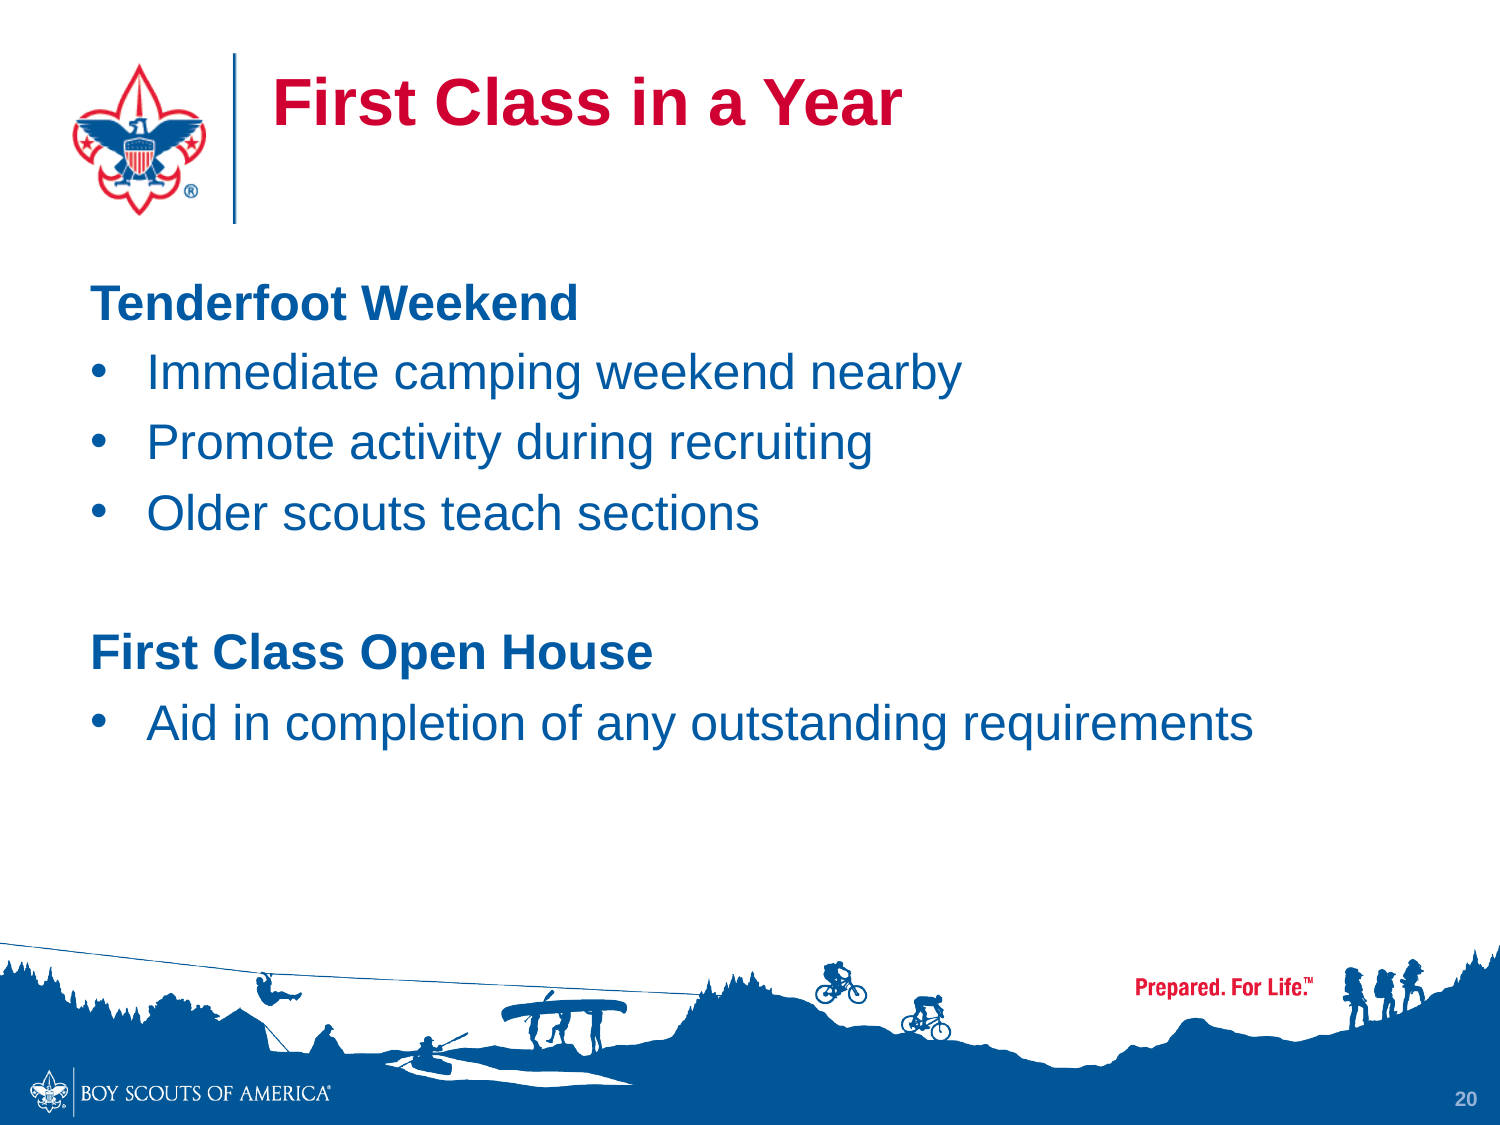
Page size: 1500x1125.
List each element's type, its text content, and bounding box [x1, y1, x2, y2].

slide_number 20 [1425, 1067, 1493, 1125]
list Tenderfoot Weekend Immediate camping weekend nearby Promote activity during recruiting Older scouts teach sections First Class Open House Aid in completion of any outstanding requirements [75, 262, 1425, 1005]
title First Class in a Year [257, 45, 1413, 233]
picture [0, 941, 1500, 1125]
picture [72, 53, 237, 224]
